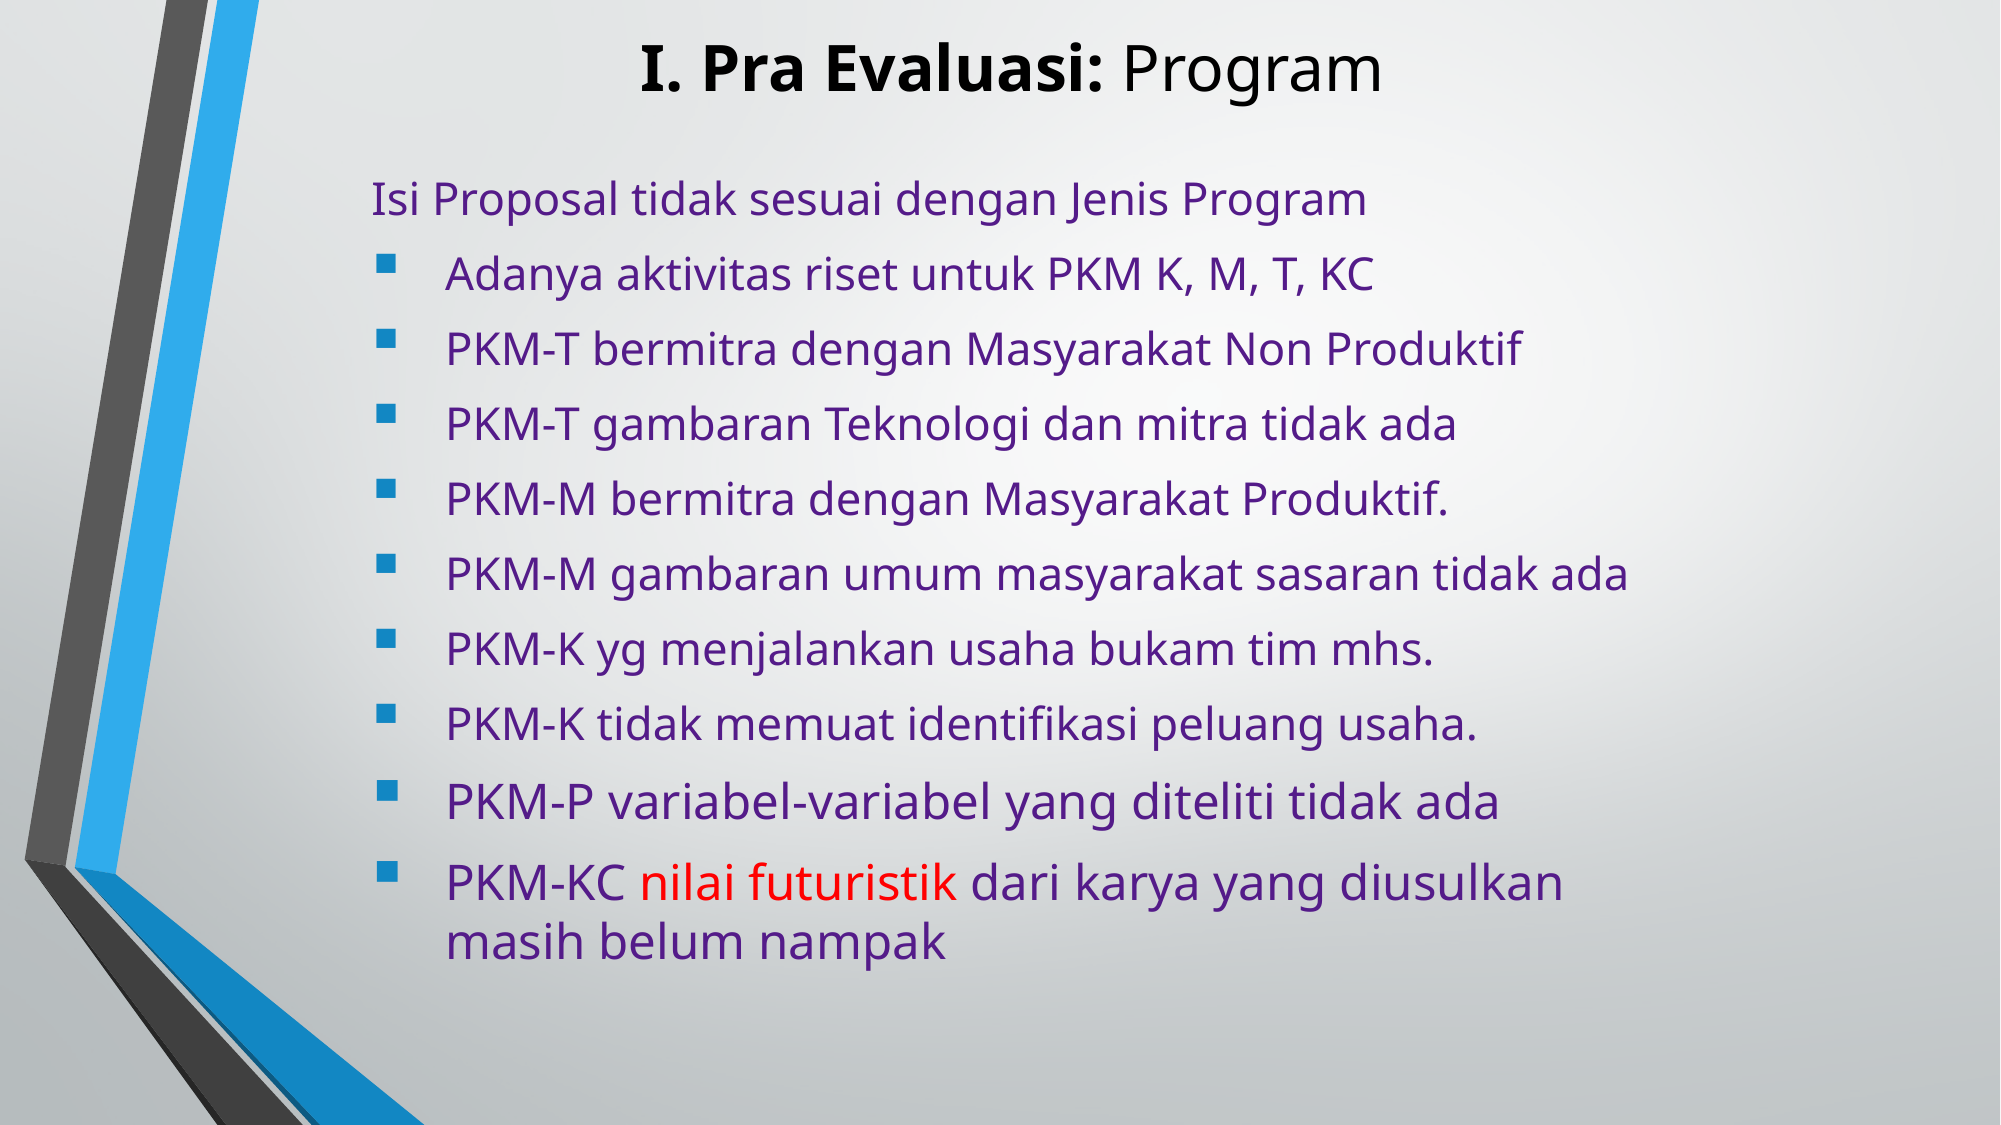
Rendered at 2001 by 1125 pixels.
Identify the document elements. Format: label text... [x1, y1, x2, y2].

list Isi Proposal tidak sesuai dengan Jenis Program Adanya aktivitas riset untuk PKM K, M, T, KC PKM-T bermitra dengan Masyarakat Non Produktif PKM-T gambaran Teknologi dan mitra tidak ada PKM-M bermitra dengan Masyarakat Produktif. PKM-M gambaran umum masyarakat sasaran tidak ada PKM-K yg menjalankan usaha bukam tim mhs. PKM-K tidak memuat identifikasi peluang usaha. PKM-P variabel-variabel yang diteliti tidak ada PKM-KC nilai futuristik dari karya yang diusulkan masih belum nampak [324, 162, 1650, 988]
title I. Pra Evaluasi: Program [337, 20, 1688, 113]
